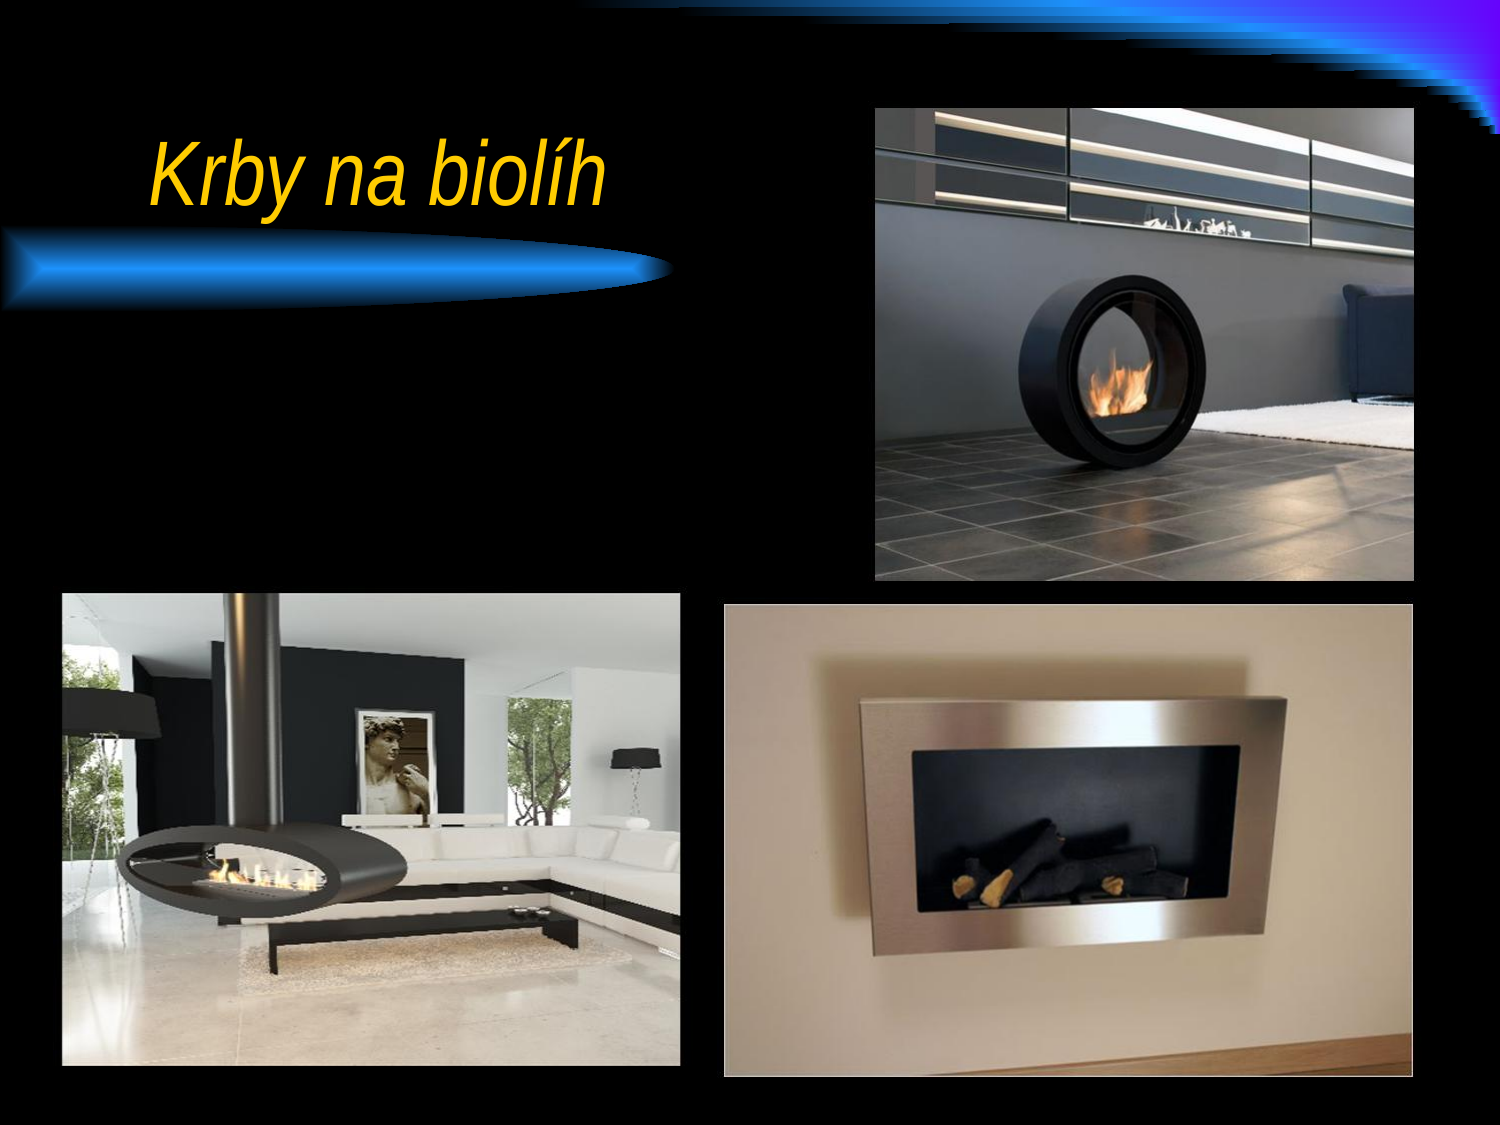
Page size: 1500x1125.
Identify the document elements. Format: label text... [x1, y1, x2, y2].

picture [52, 585, 693, 1078]
picture [867, 101, 1425, 593]
title Krby na biolíh [49, 74, 1326, 263]
picture [716, 597, 1424, 1089]
